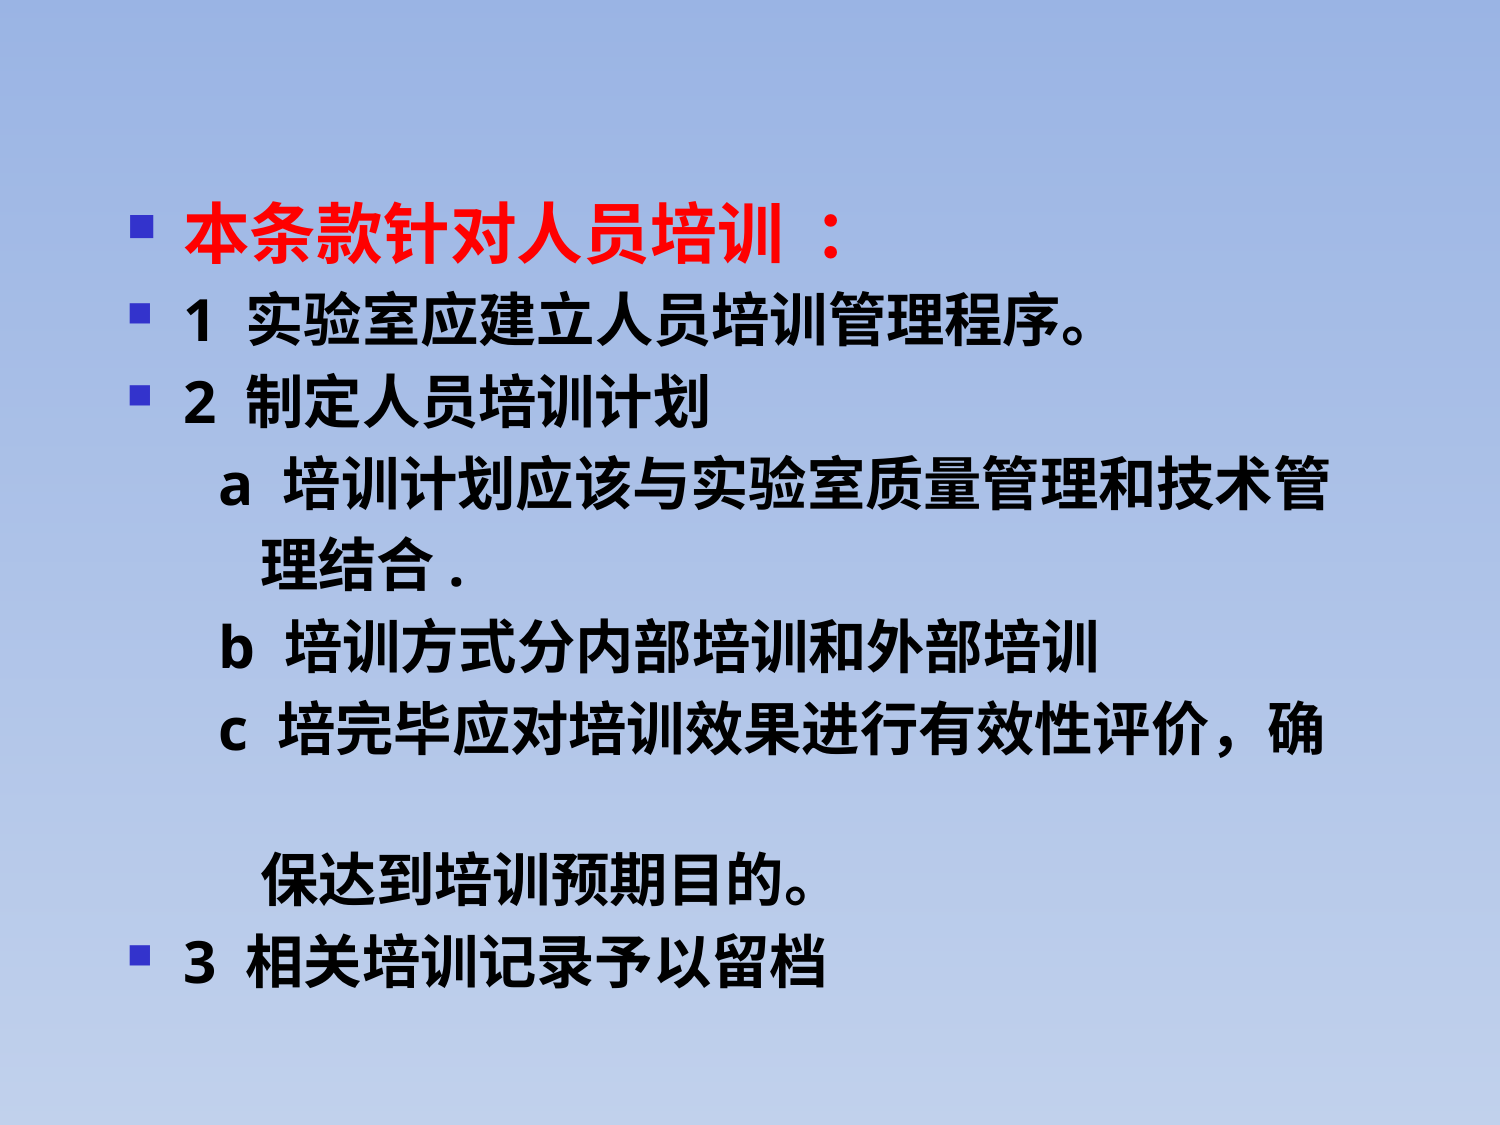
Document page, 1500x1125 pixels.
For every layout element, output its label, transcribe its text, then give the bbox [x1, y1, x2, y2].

text_box 本条款针对人员培训 ： 1 实验室应建立人员培训管理程序。 2 制定人员培训计划 a 培训计划应该与实验室质量管理和技术管 理结合. b 培训方式分内部培训和外部培训 c 培完毕应对培训效果进行有效性评价，确 保达到培训预期目的。 3 相关培训记录予以留档 [112, 184, 1365, 1003]
